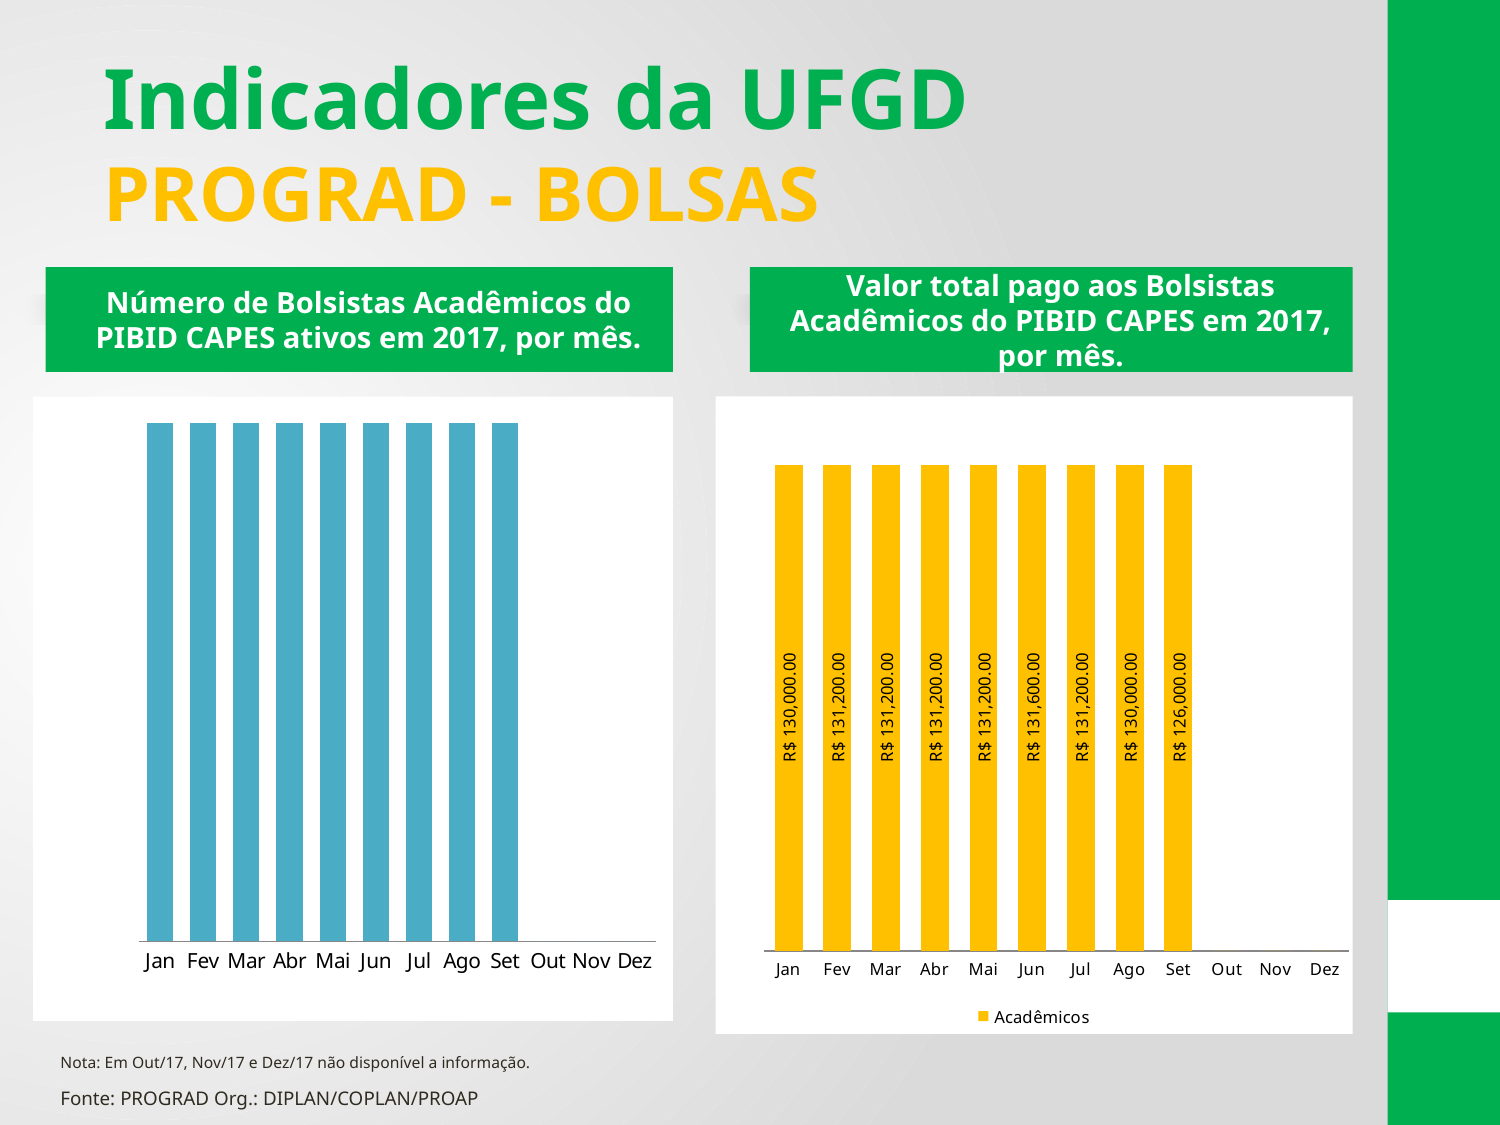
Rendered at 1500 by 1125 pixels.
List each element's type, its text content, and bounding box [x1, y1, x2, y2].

chart [32, 396, 674, 1022]
text_box Fonte: PROGRAD Org.: DIPLAN/COPLAN/PROAP [45, 1079, 796, 1117]
chart [714, 395, 1354, 1035]
text_box Valor total pago aos Bolsistas Acadêmicos do PIBID CAPES em 2017, por mês. [749, 267, 1353, 372]
text_box Nota: Em Out/17, Nov/17 e Dez/17 não disponível a informação. [45, 1045, 1320, 1079]
text_box Número de Bolsistas Acadêmicos do PIBID CAPES ativos em 2017, por mês. [45, 267, 673, 372]
text_box Indicadores da UFGD PROGRAD - BOLSAS [88, 39, 1060, 244]
